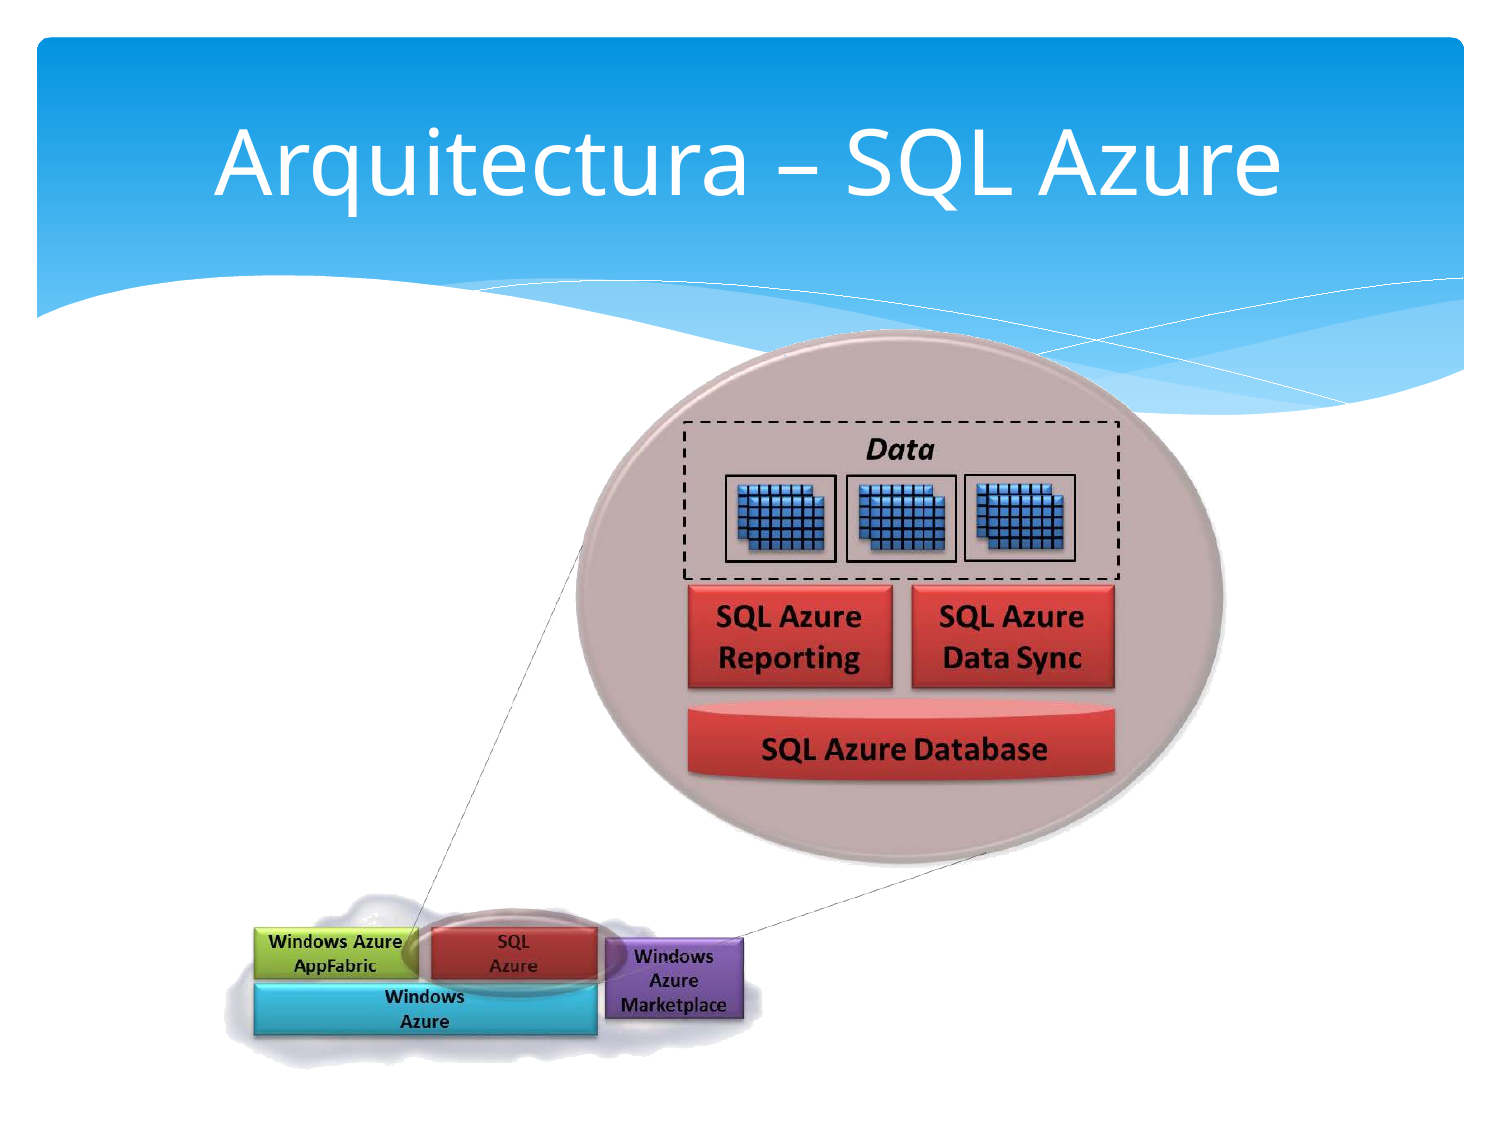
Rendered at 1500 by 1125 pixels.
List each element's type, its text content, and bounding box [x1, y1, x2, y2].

title Arquitectura – SQL Azure [75, 55, 1425, 261]
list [206, 323, 1235, 1091]
